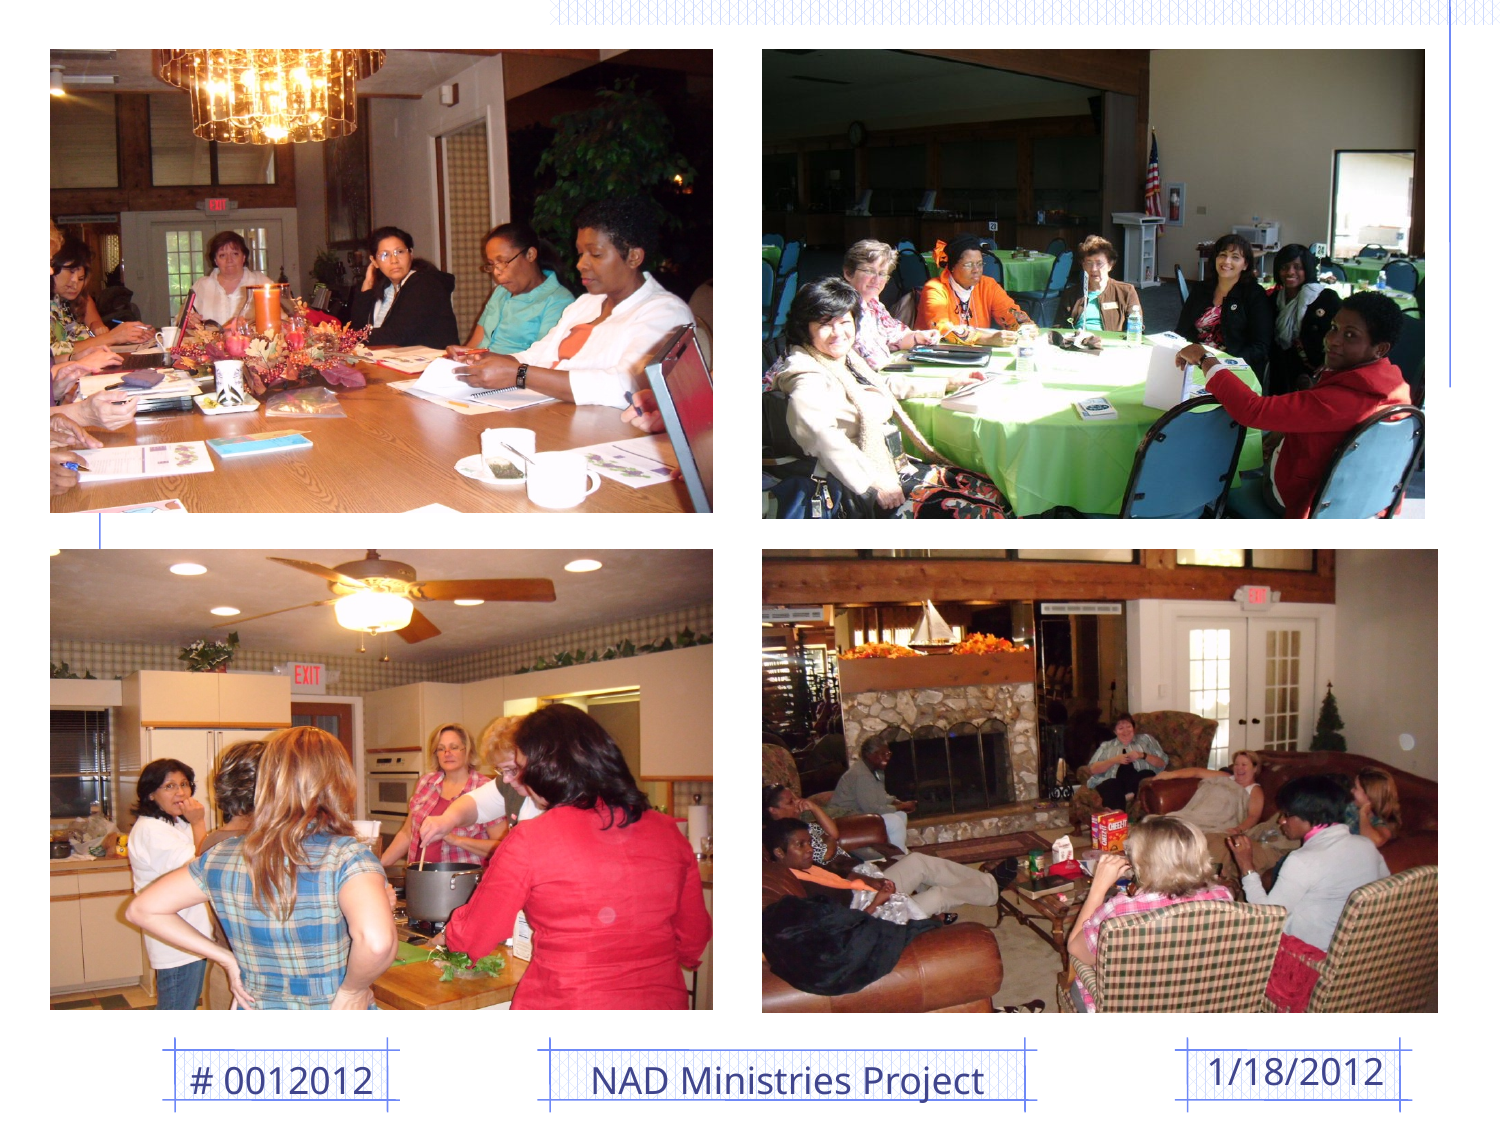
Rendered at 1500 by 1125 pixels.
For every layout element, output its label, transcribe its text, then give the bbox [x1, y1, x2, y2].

picture [49, 49, 713, 513]
picture [762, 549, 1438, 1013]
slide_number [1187, 1049, 1401, 1101]
text_box NAD Ministries Project [549, 1049, 1025, 1110]
text_box # 0012012 [174, 1049, 413, 1110]
picture [49, 549, 713, 1010]
picture [762, 49, 1426, 519]
